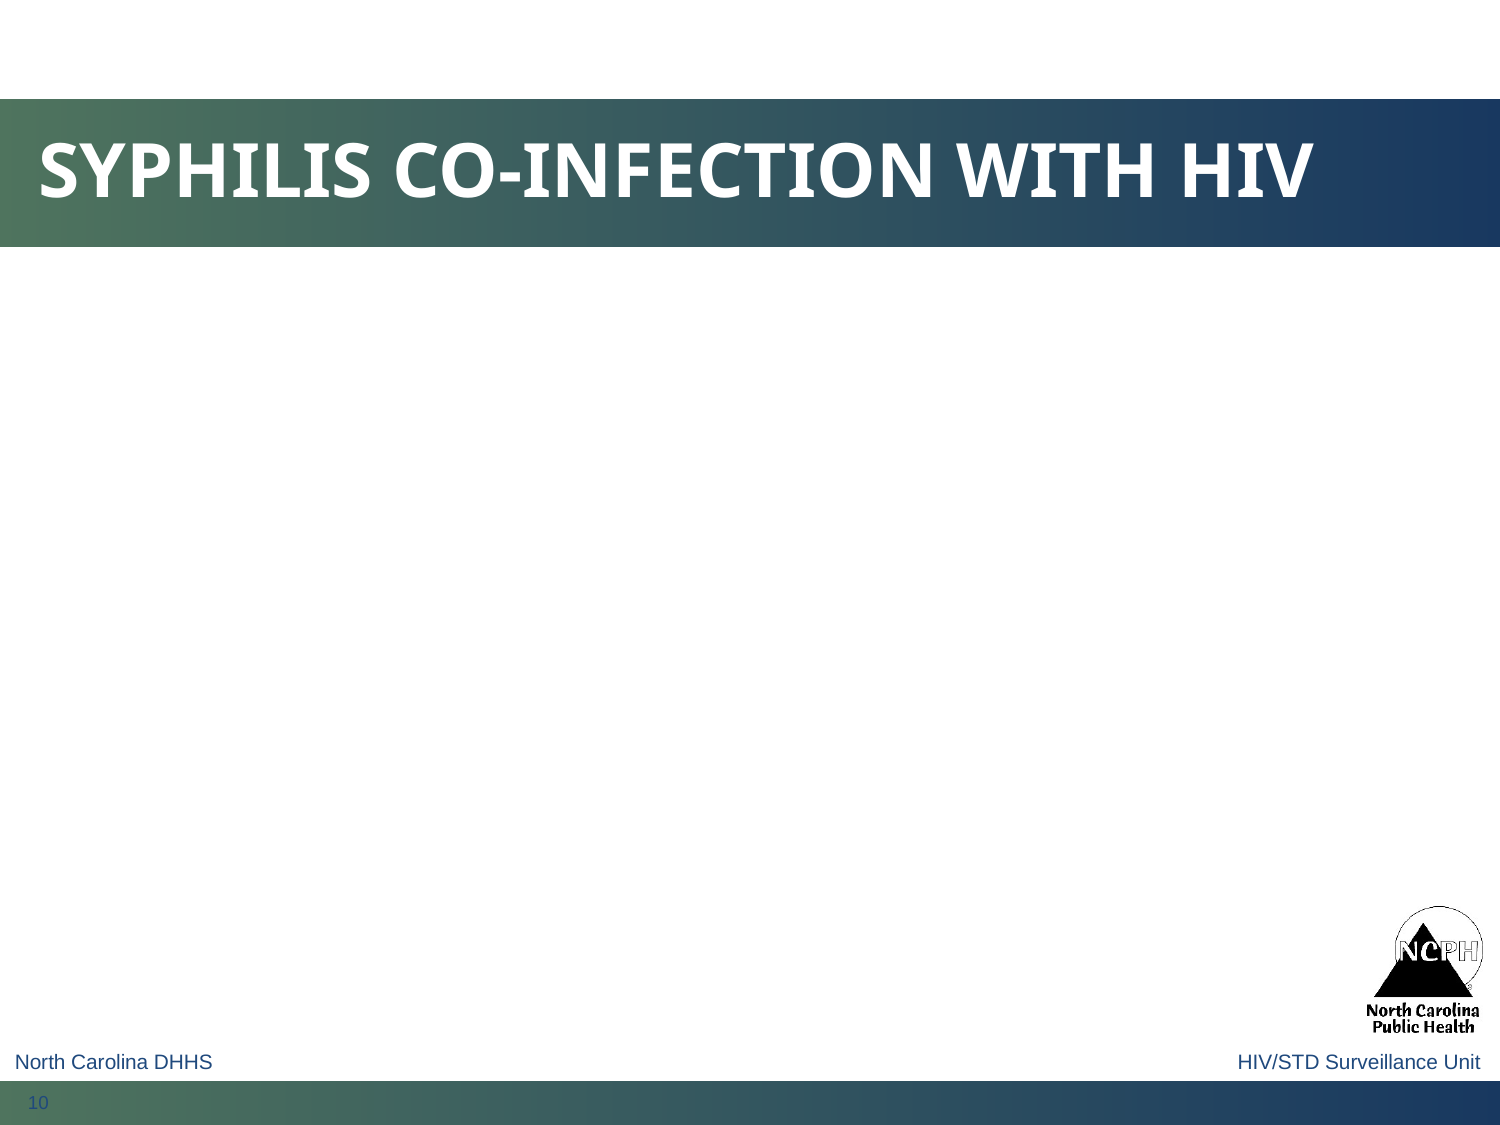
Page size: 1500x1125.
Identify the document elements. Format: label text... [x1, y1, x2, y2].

slide_number 10 [12, 1091, 351, 1114]
text_box North Carolina DHHS HIV/STD Surveillance Unit [0, 1041, 1500, 1082]
picture [1367, 906, 1483, 1033]
title SYPHILIS CO-INFECTION WITH HIV [23, 99, 1477, 247]
